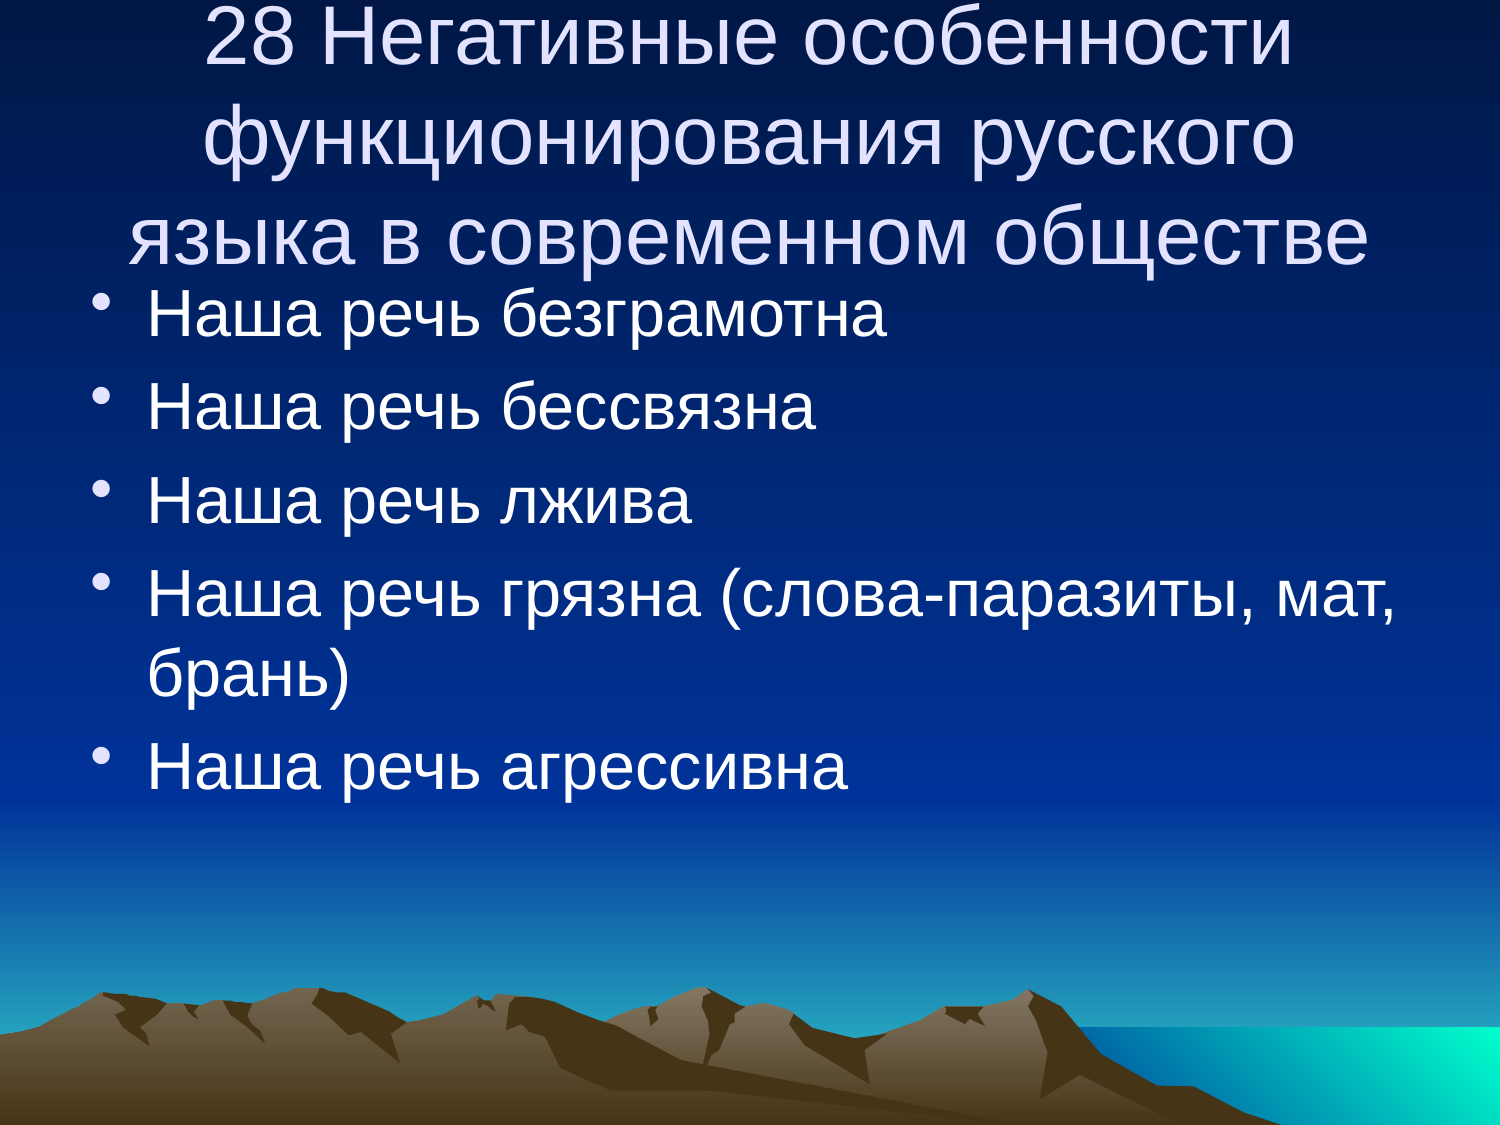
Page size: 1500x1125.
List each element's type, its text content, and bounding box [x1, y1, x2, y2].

title 28 Негативные особенности функционирования русского языка в современном обществе [74, 37, 1426, 226]
list Наша речь безграмотна Наша речь бессвязна Наша речь лжива Наша речь грязна (слова-паразиты, мат, брань) Наша речь агрессивна [75, 262, 1425, 1000]
